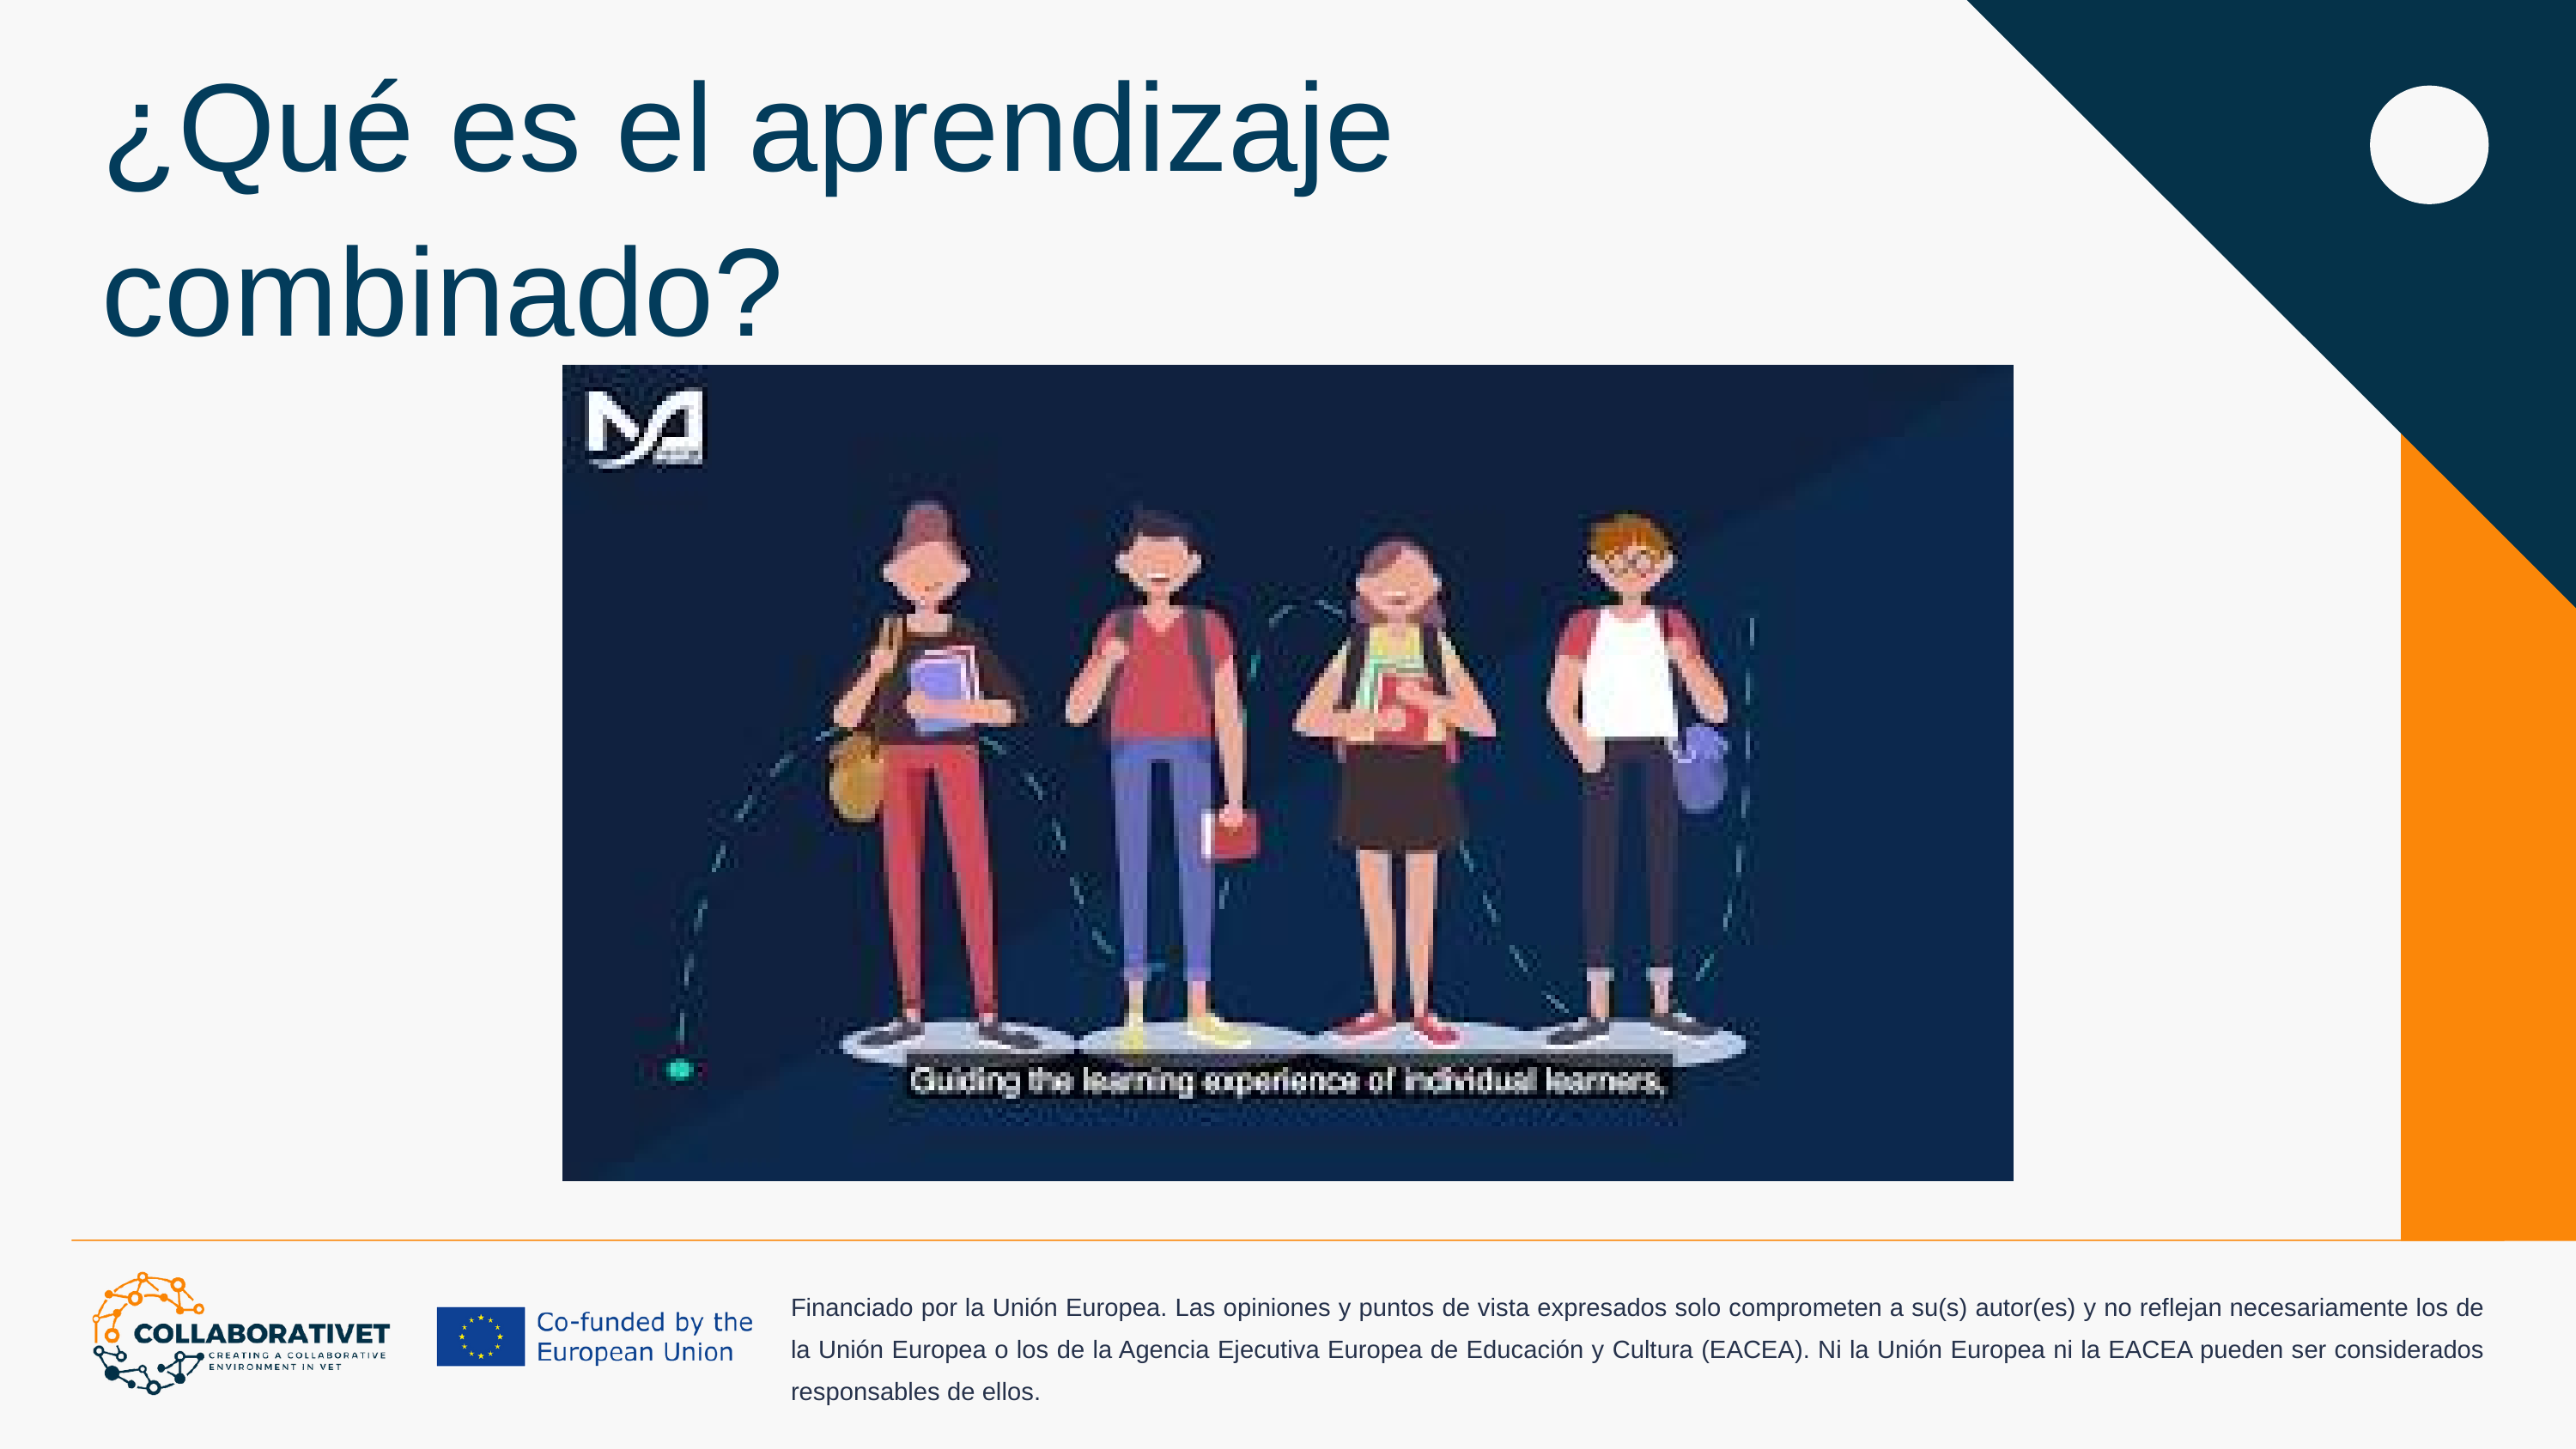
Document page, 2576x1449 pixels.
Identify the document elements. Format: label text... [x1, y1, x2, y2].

text_box [78, 1179, 408, 1240]
text_box [1966, 0, 2576, 609]
text_box [2370, 85, 2489, 204]
text_box ¿Qué es el aprendizaje combinado? [101, 30, 1818, 361]
text_box [416, 1287, 782, 1386]
text_box [78, 1241, 408, 1449]
text_box Financiado por la Unión Europea. Las opiniones y puntos de vista expresados solo comprometen a su(s) autor(es) y no reflejan necesariamente los de la Unión Europea o los de la Agencia Ejecutiva Europea de Educación y Cultura (EACEA). Ni la Unión Europea ni la EACEA pueden ser considerados responsables de ellos. [791, 1279, 2488, 1406]
text_box [2401, 434, 2576, 1241]
picture [562, 365, 2014, 1181]
